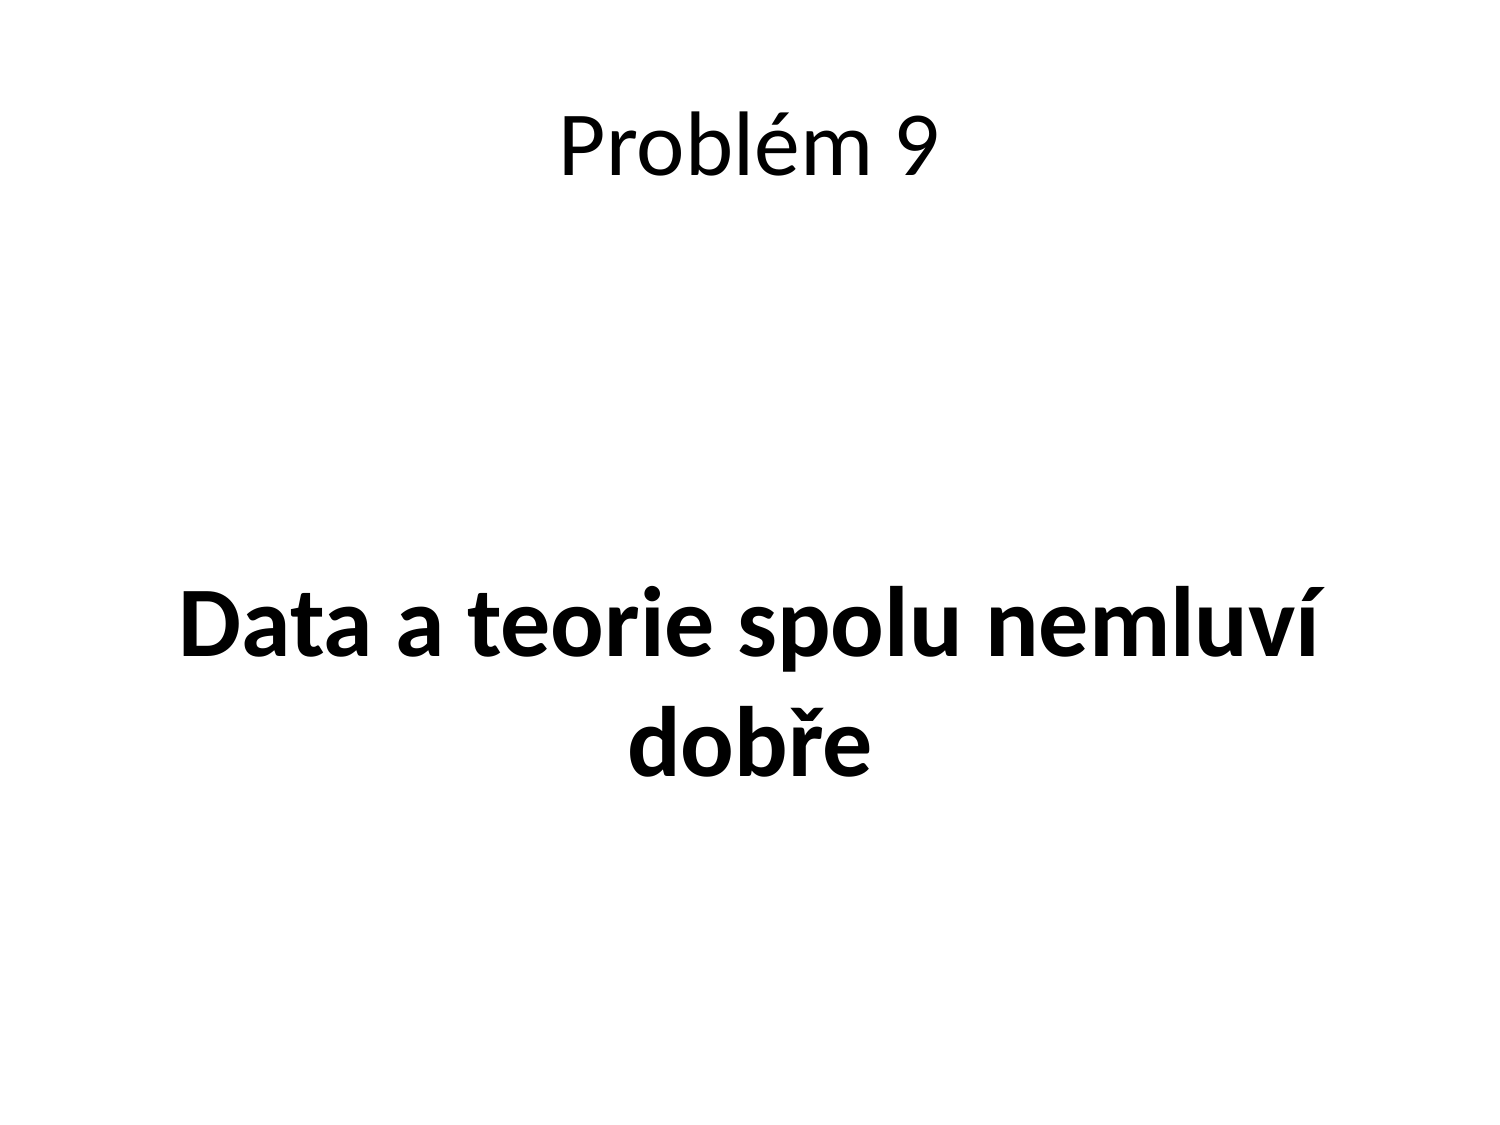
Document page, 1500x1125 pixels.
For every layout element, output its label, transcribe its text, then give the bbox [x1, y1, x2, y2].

title Problém 9 [75, 45, 1425, 233]
list Data a teorie spolu nemluví dobře [75, 262, 1425, 1005]
